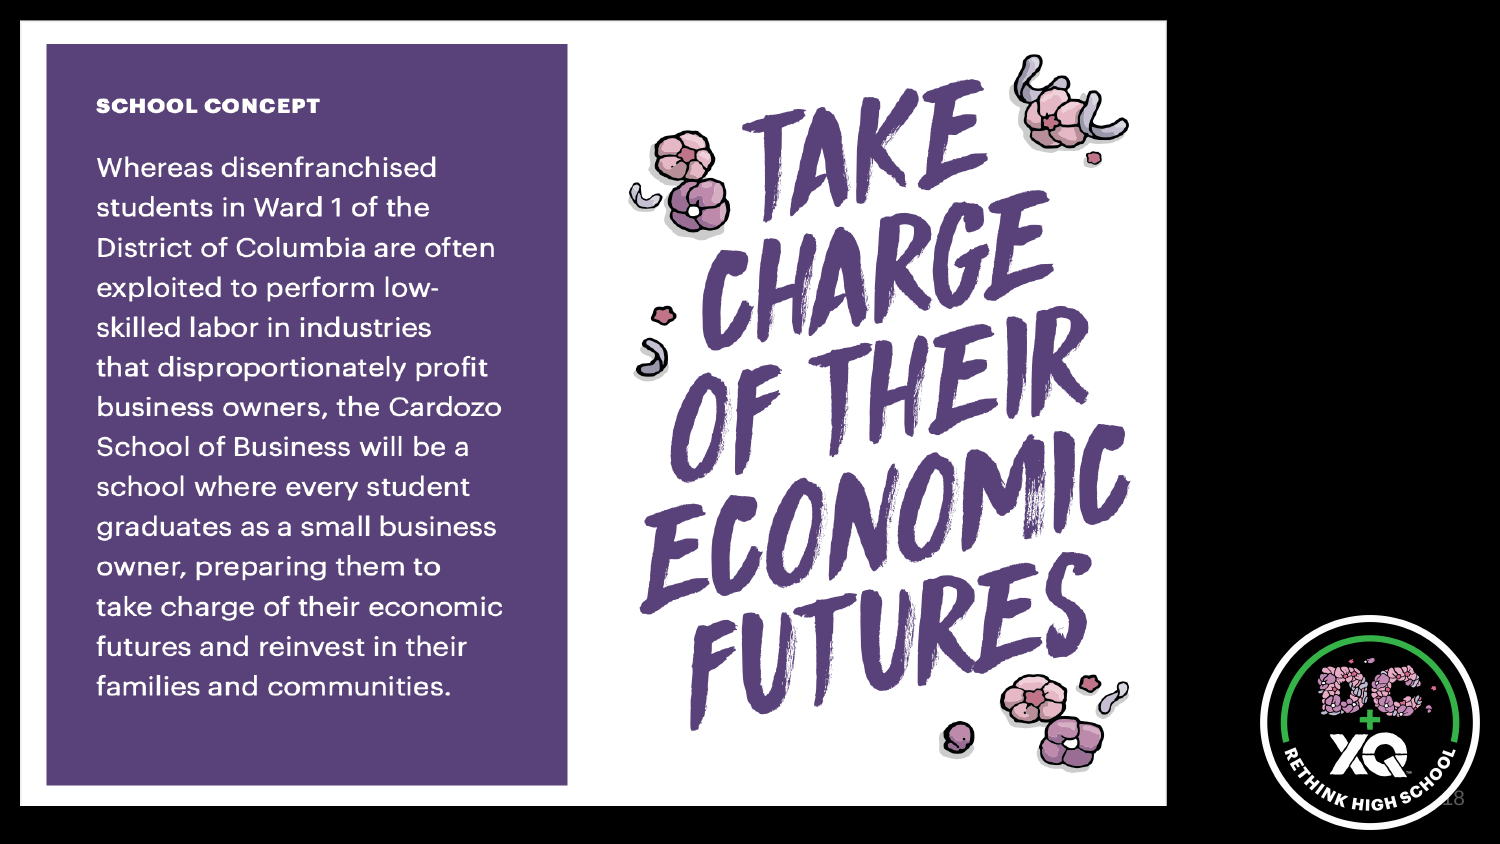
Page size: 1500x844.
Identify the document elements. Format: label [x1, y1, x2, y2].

picture [1260, 614, 1481, 830]
picture [19, 20, 1167, 806]
